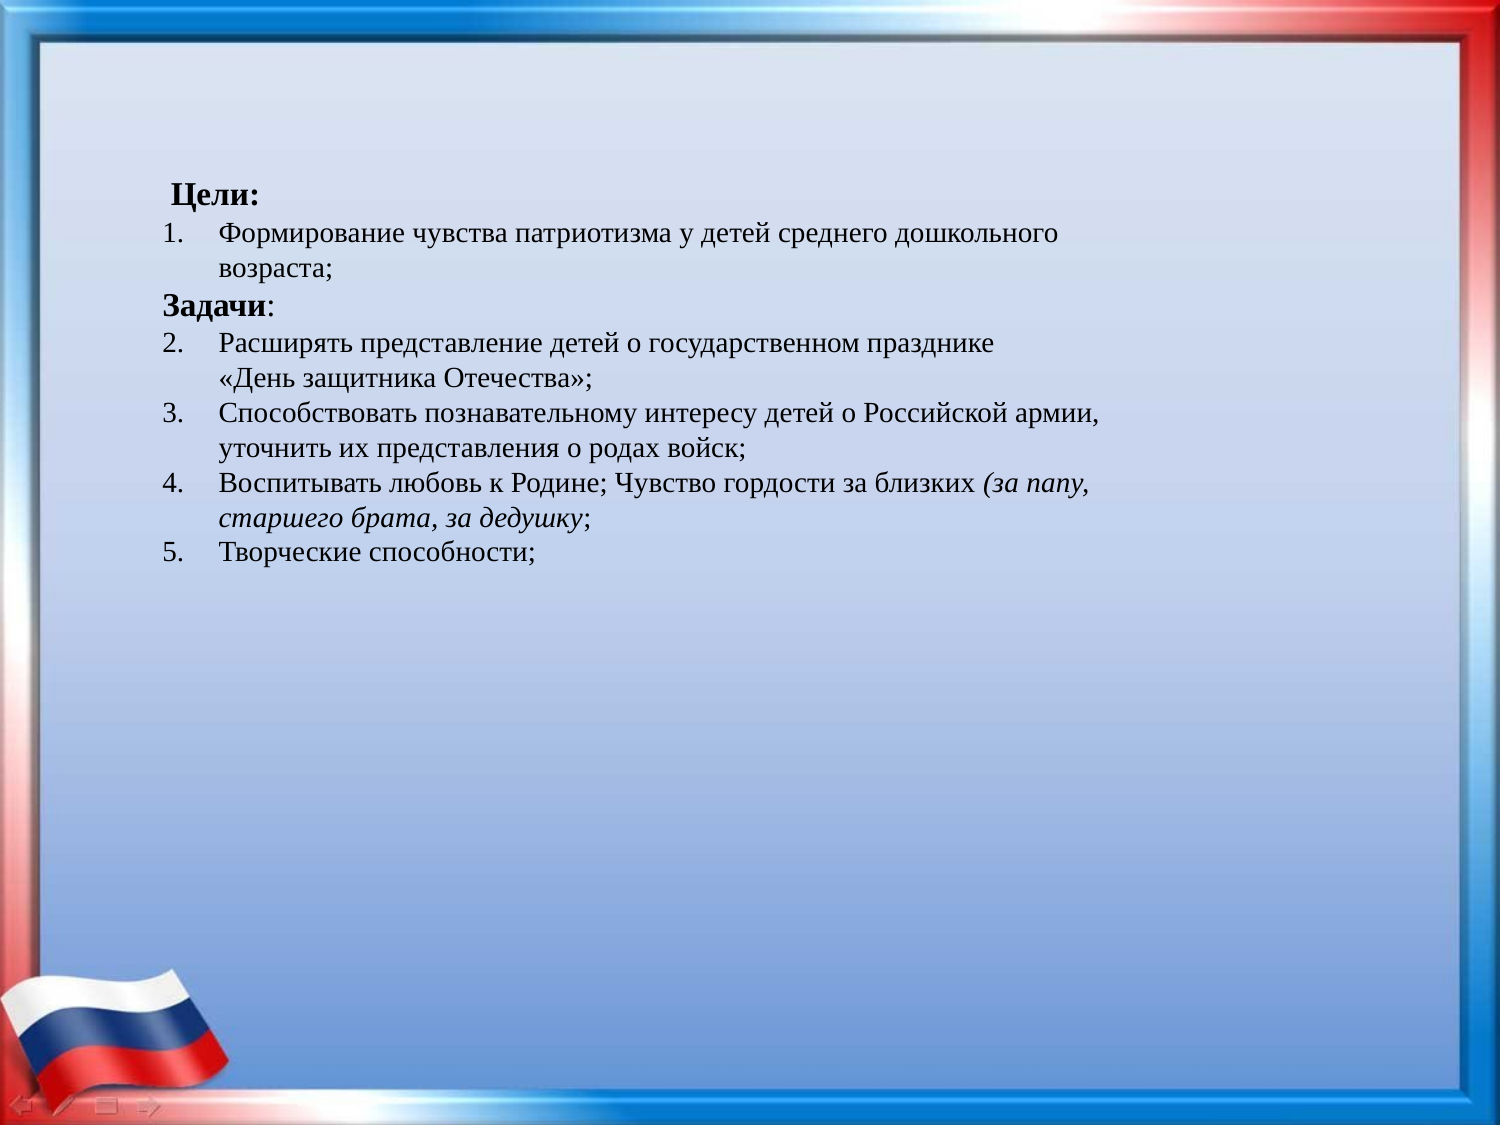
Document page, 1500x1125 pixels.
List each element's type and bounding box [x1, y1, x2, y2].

list [0, 0, 1500, 1125]
